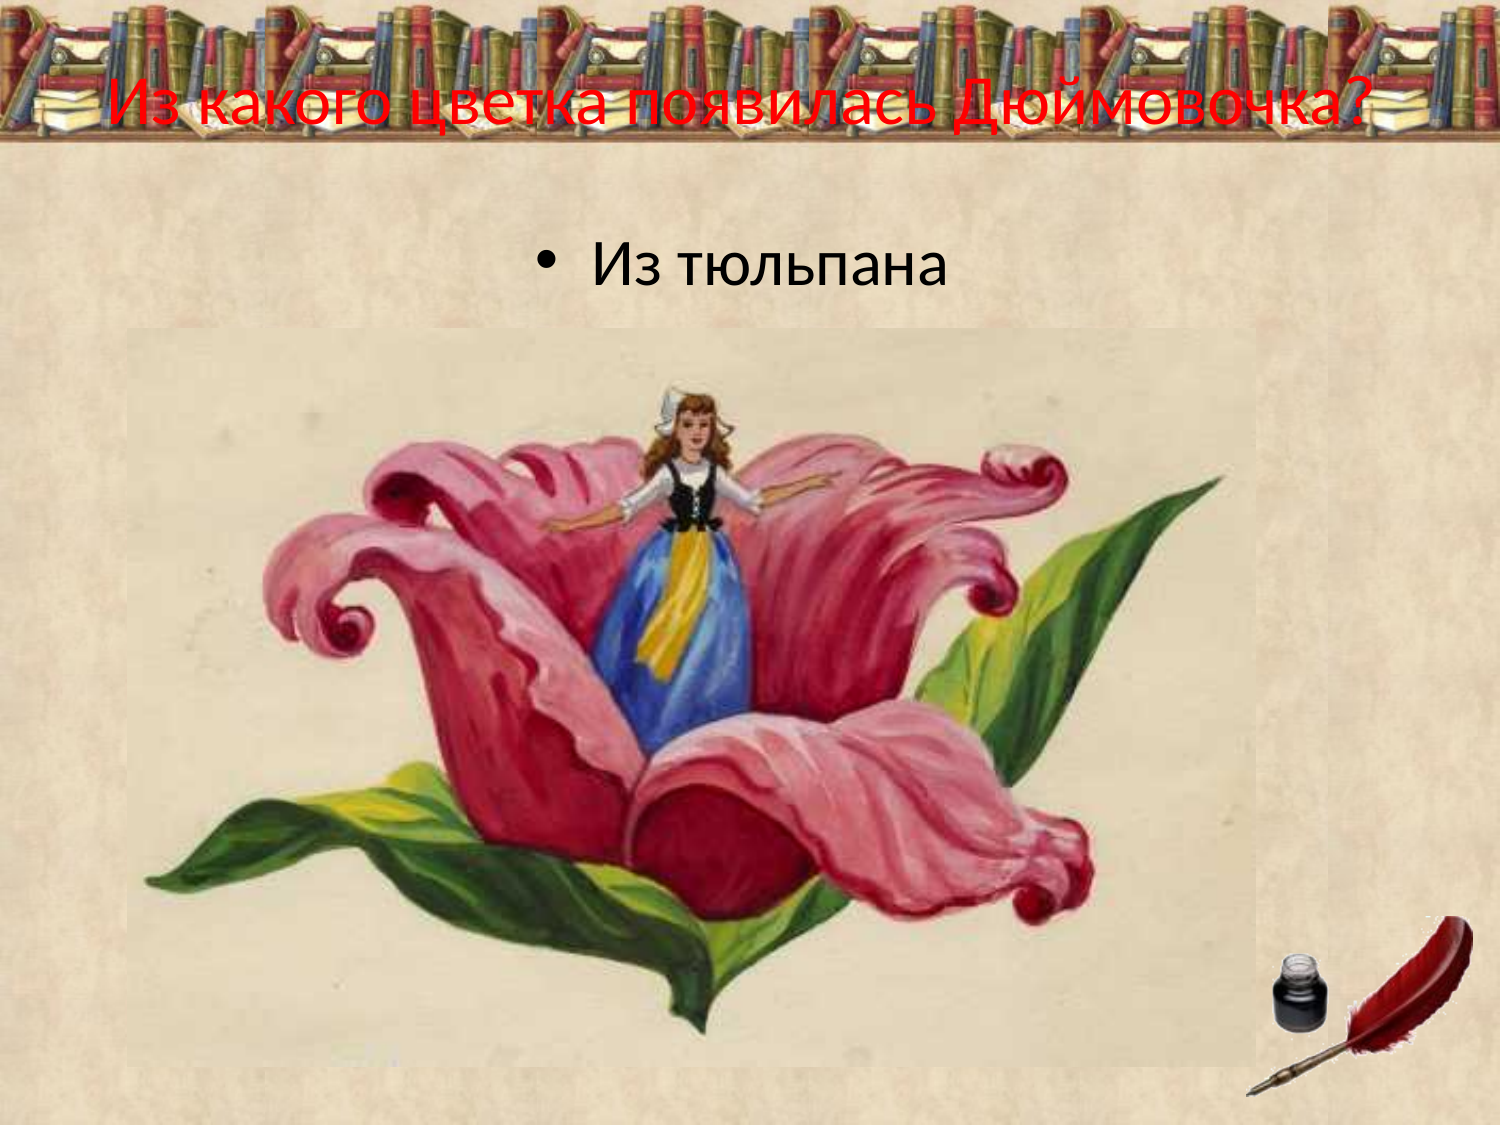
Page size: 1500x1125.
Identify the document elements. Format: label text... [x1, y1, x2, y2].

list Из тюльпана [75, 210, 1425, 1005]
picture [0, 0, 1500, 1125]
title Из какого цветка появилась Дюймовочка? [75, 45, 1425, 210]
